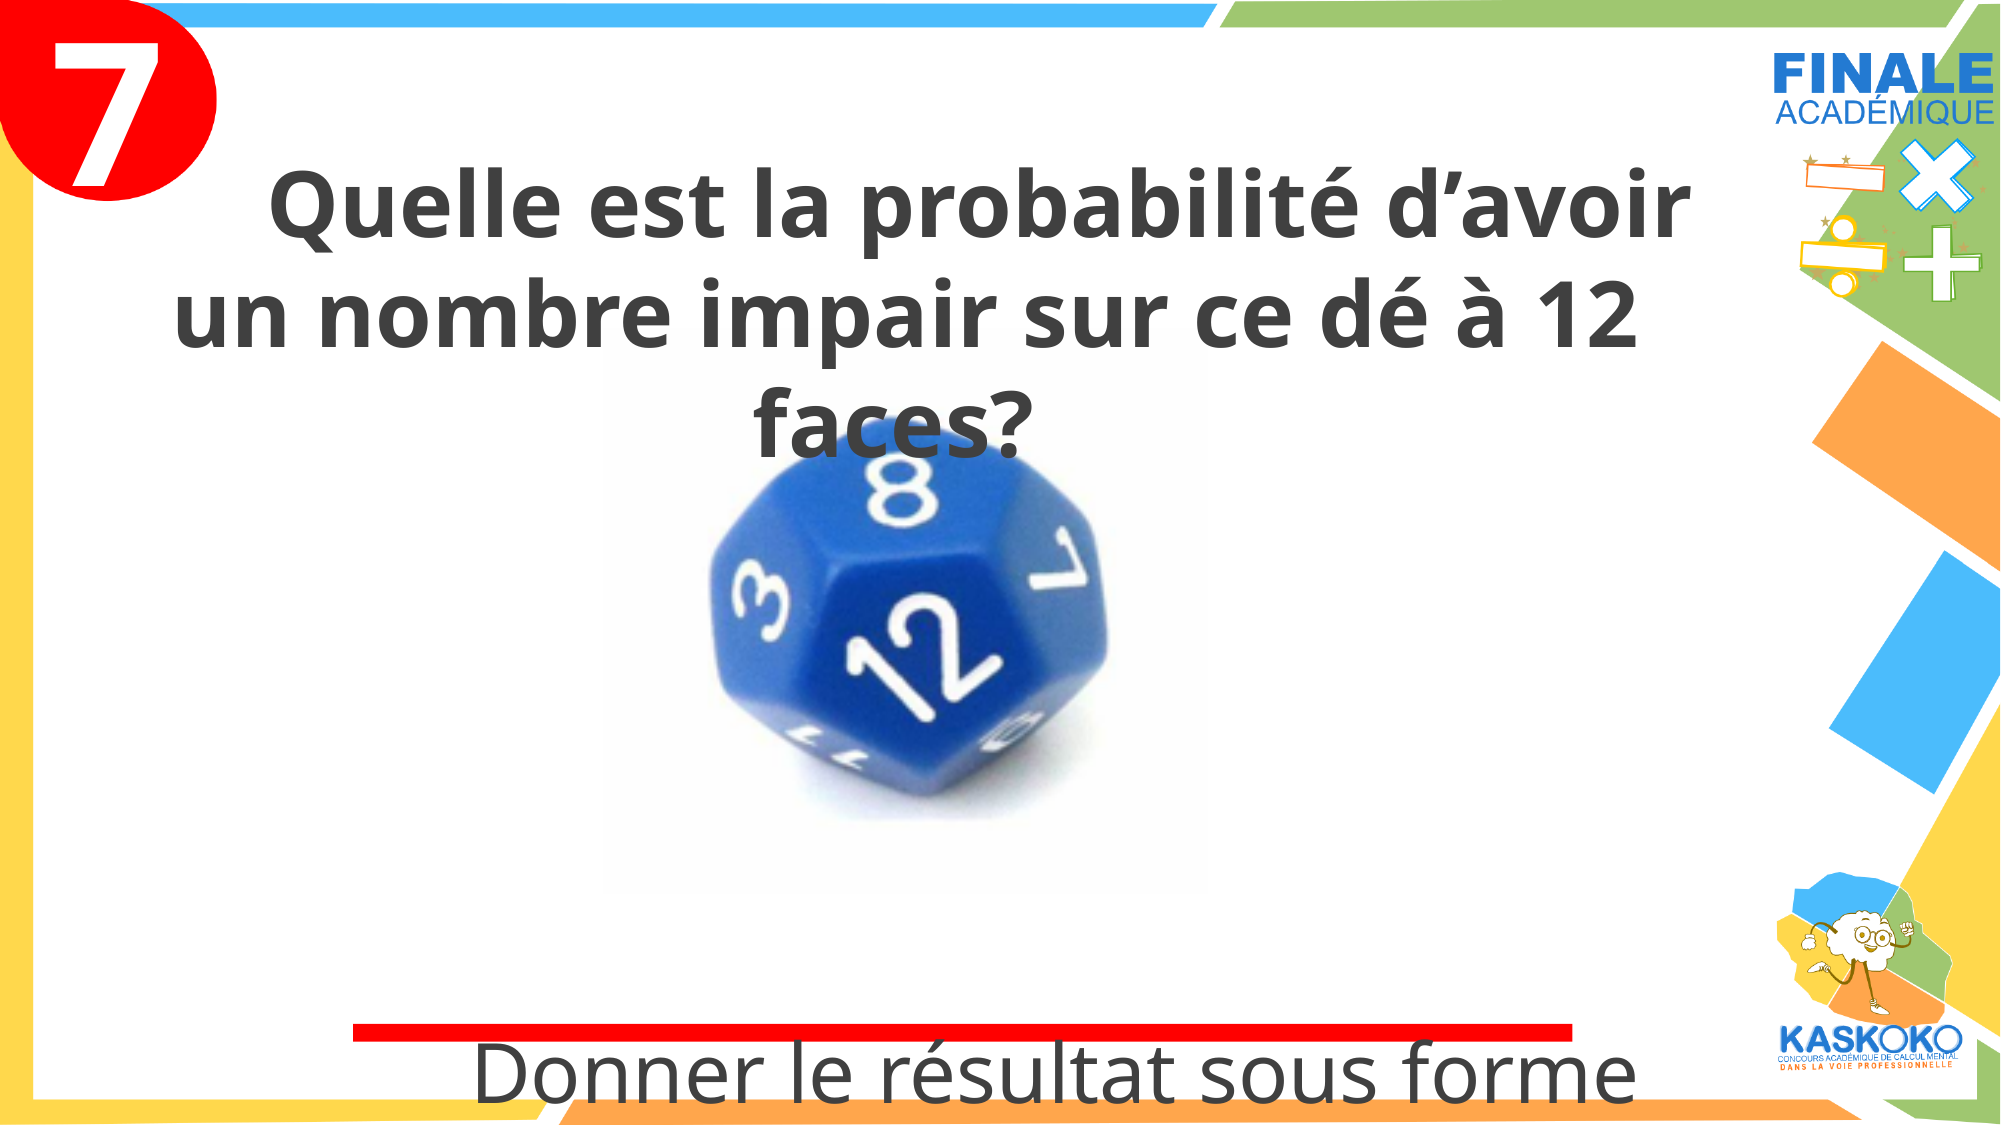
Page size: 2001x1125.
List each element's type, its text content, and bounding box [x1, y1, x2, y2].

text_box 7 [4, 4, 209, 209]
picture [603, 327, 1208, 895]
text_box Quelle est la probabilité d’avoir un nombre impair sur ce dé à 12 faces? Donner le résultat sous forme décimale. [47, 138, 1763, 995]
text_box [352, 1022, 1574, 1043]
text_box [0, 0, 237, 211]
picture [0, 0, 2001, 1125]
